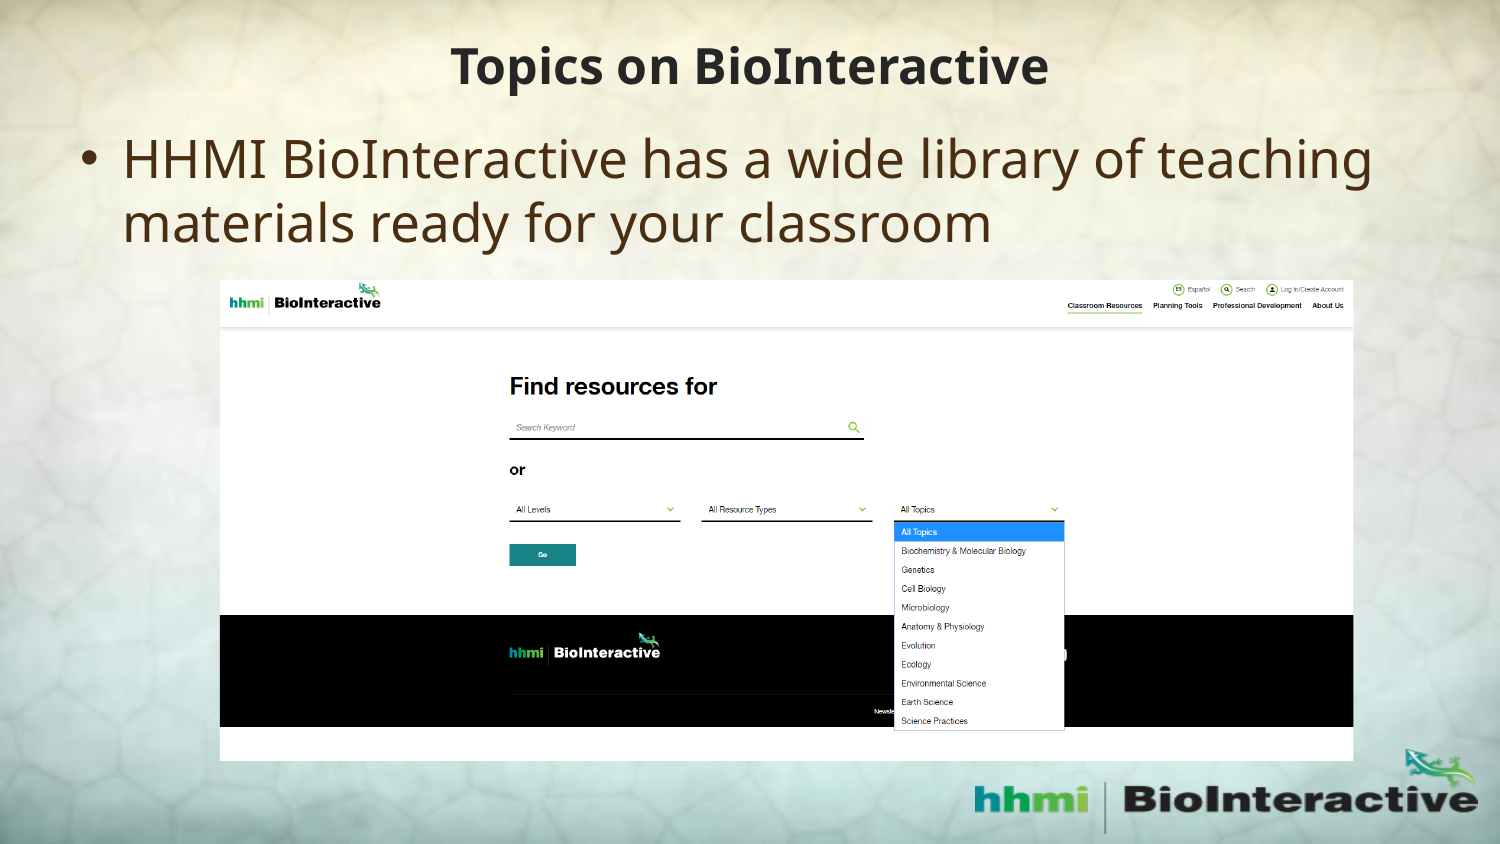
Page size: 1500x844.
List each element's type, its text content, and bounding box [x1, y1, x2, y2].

title Topics on BioInteractive [262, 28, 1238, 118]
list HHMI BioInteractive has a wide library of teaching materials ready for your classroom [67, 118, 1454, 629]
picture [0, 0, 1500, 844]
